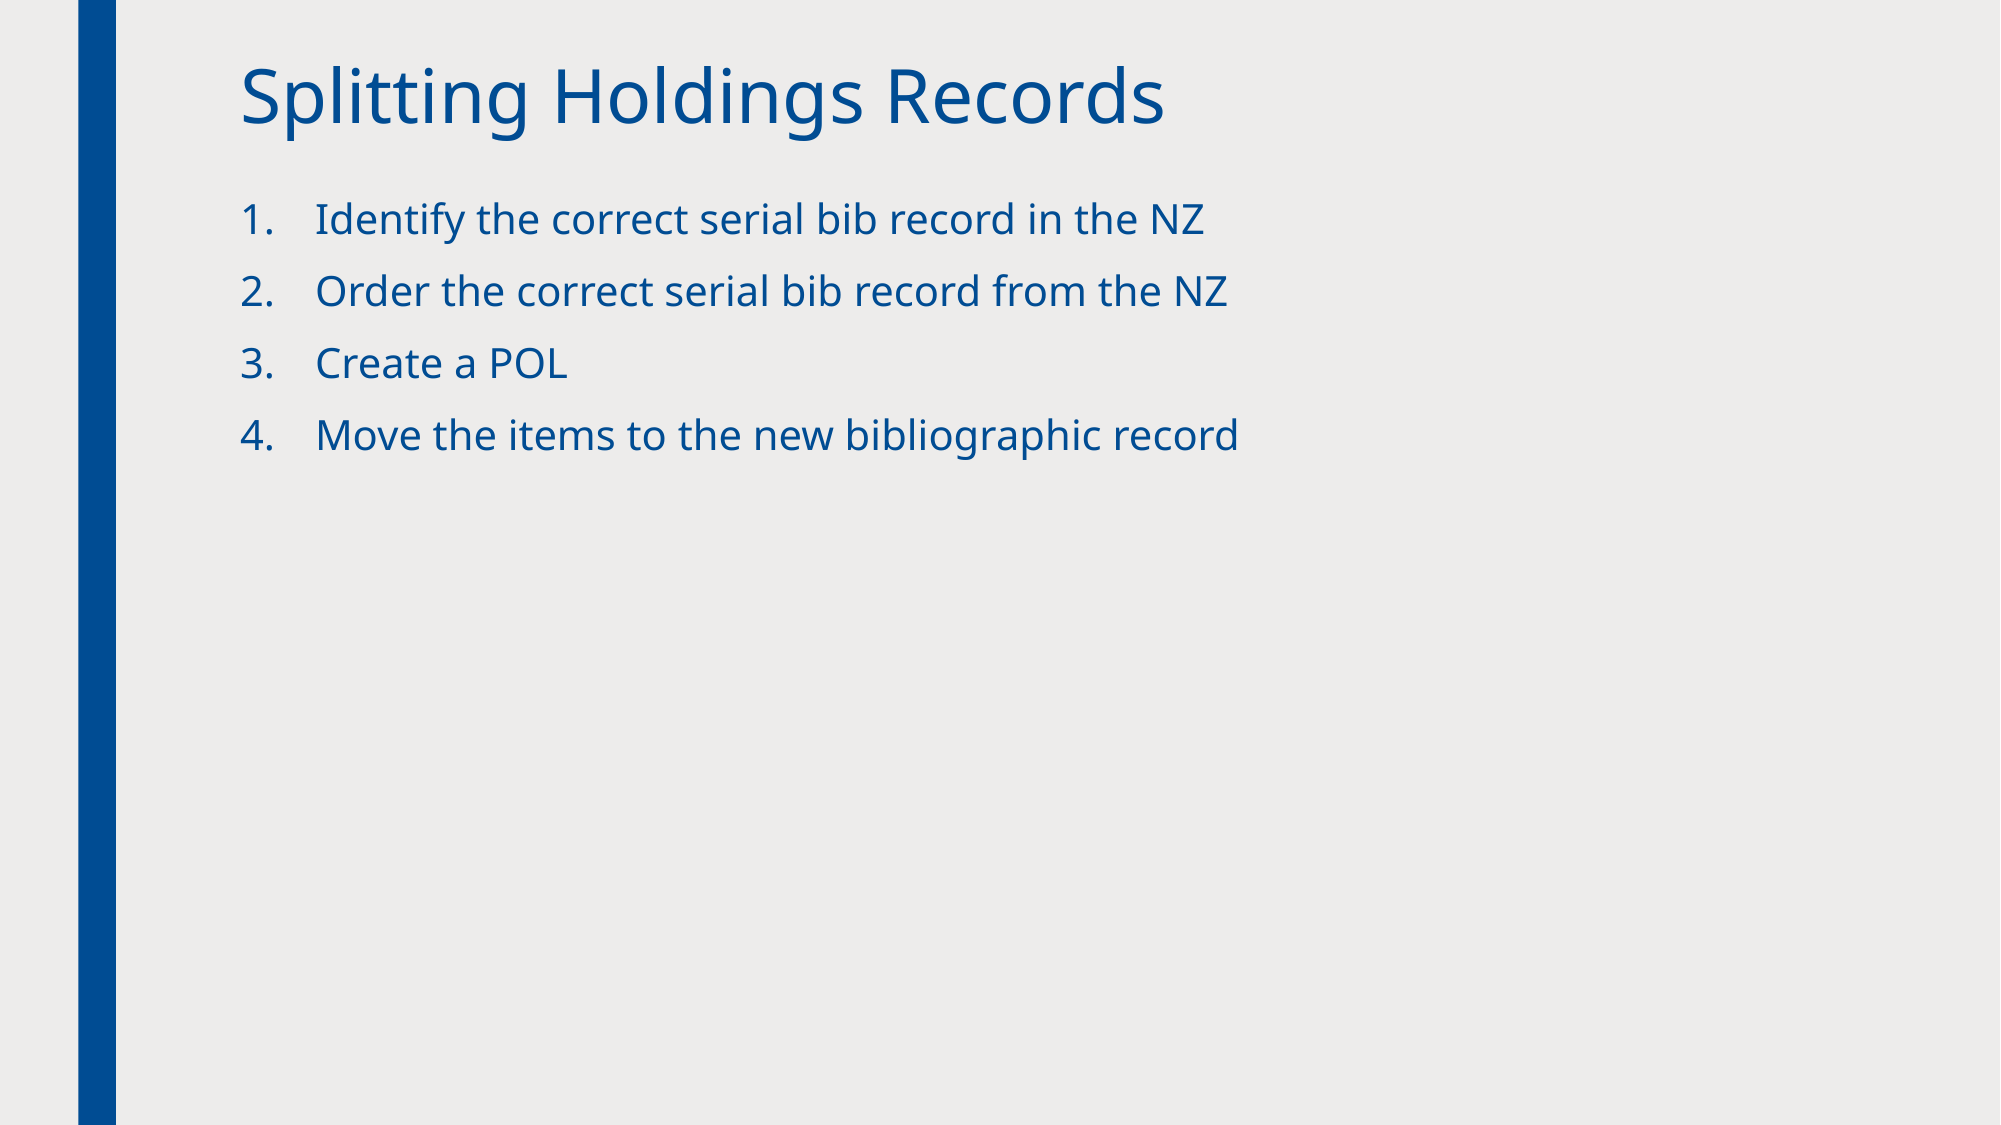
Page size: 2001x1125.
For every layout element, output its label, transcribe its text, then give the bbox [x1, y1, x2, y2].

title Splitting Holdings Records [225, 51, 1904, 163]
list Identify the correct serial bib record in the NZ Order the correct serial bib record from the NZ Create a POL Move the items to the new bibliographic record [225, 189, 1904, 1074]
